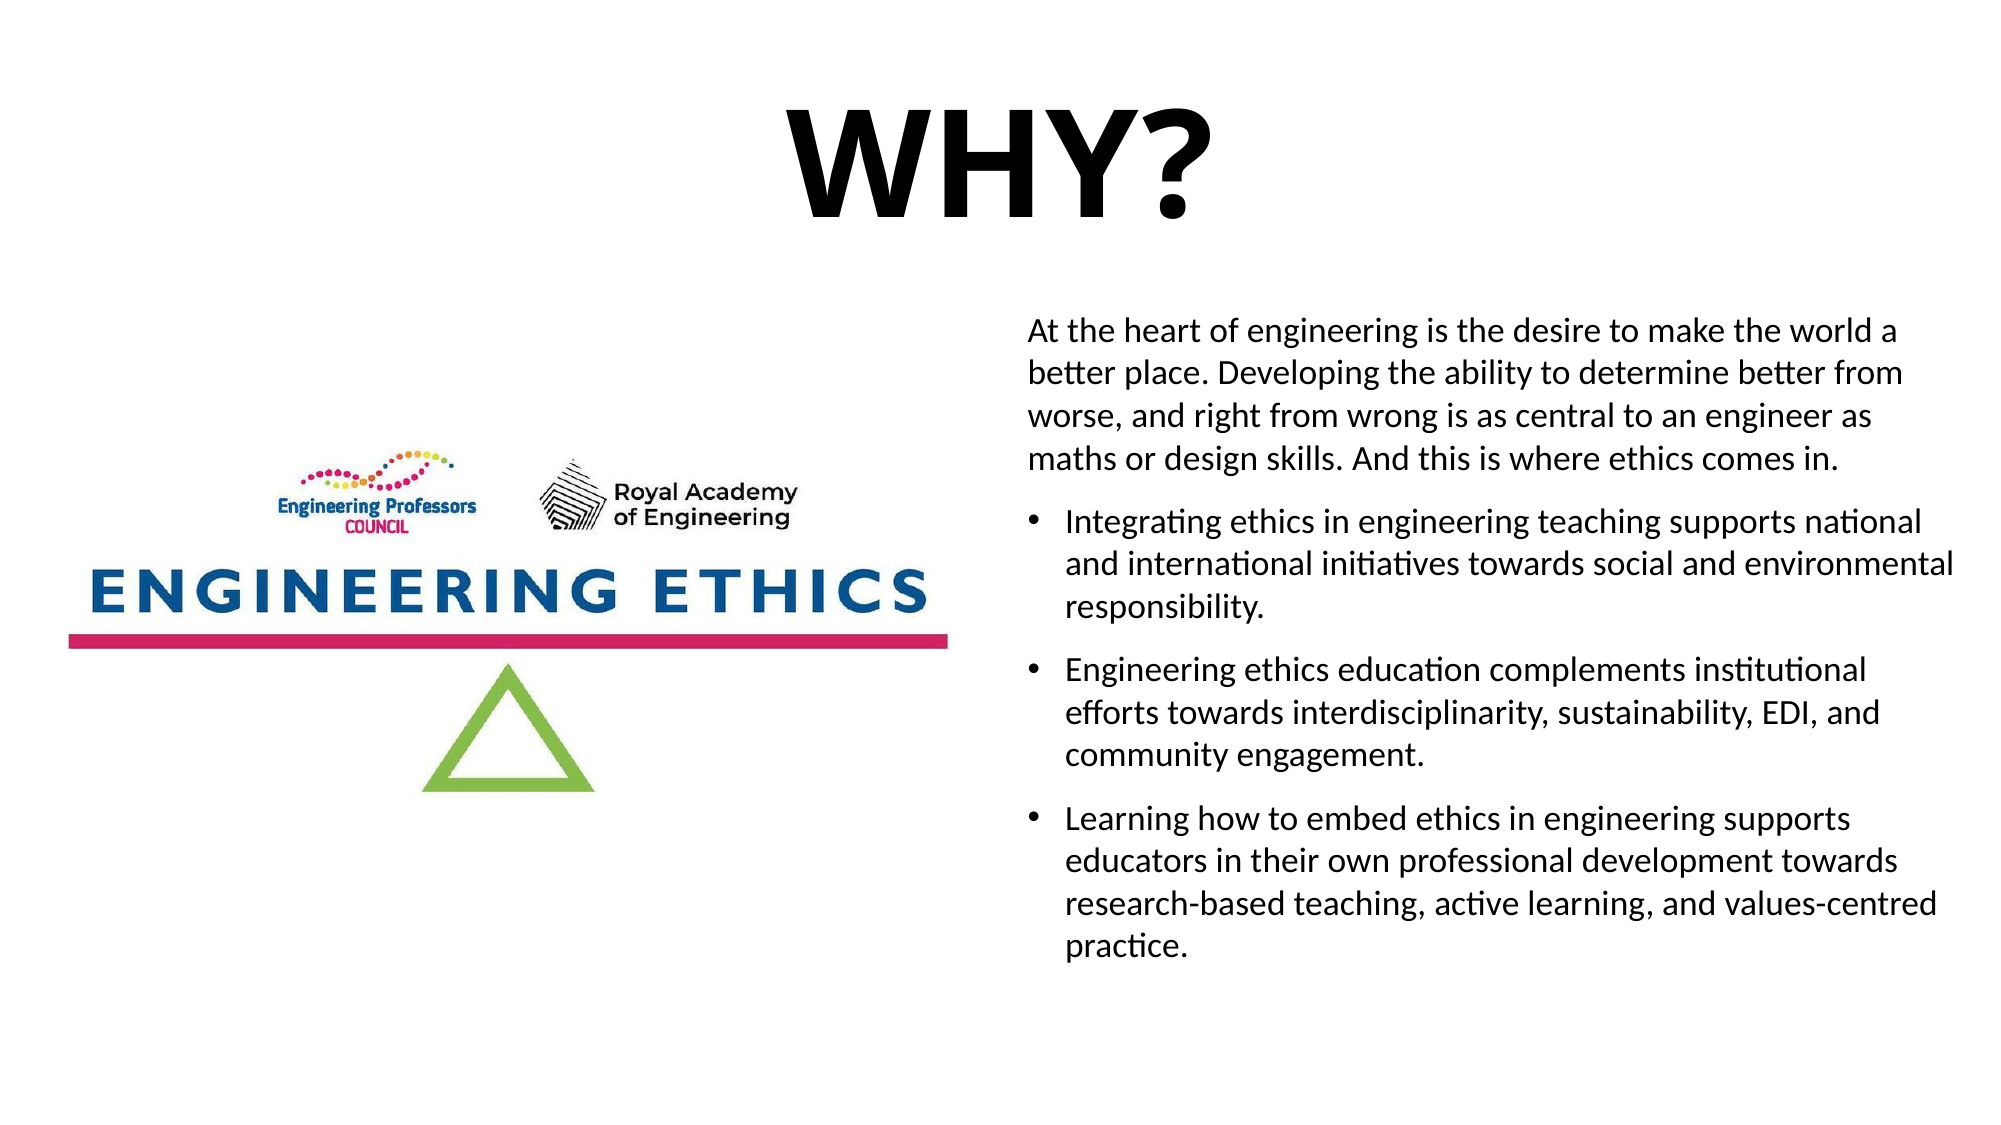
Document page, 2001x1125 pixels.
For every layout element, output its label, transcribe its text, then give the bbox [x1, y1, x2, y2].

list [28, 387, 988, 868]
list At the heart of engineering is the desire to make the world a better place. Developing the ability to determine better from worse, and right from wrong is as central to an engineer as maths or design skills. And this is where ethics comes in. Integrating ethics in engineering teaching supports national and international initiatives towards social and environmental responsibility. Engineering ethics education complements institutional efforts towards interdisciplinarity, sustainability, EDI, and community engagement. Learning how to embed ethics in engineering supports educators in their own professional development towards research-based teaching, active learning, and values-centred practice. [1012, 299, 1972, 1101]
title WHY? [137, 59, 1863, 278]
